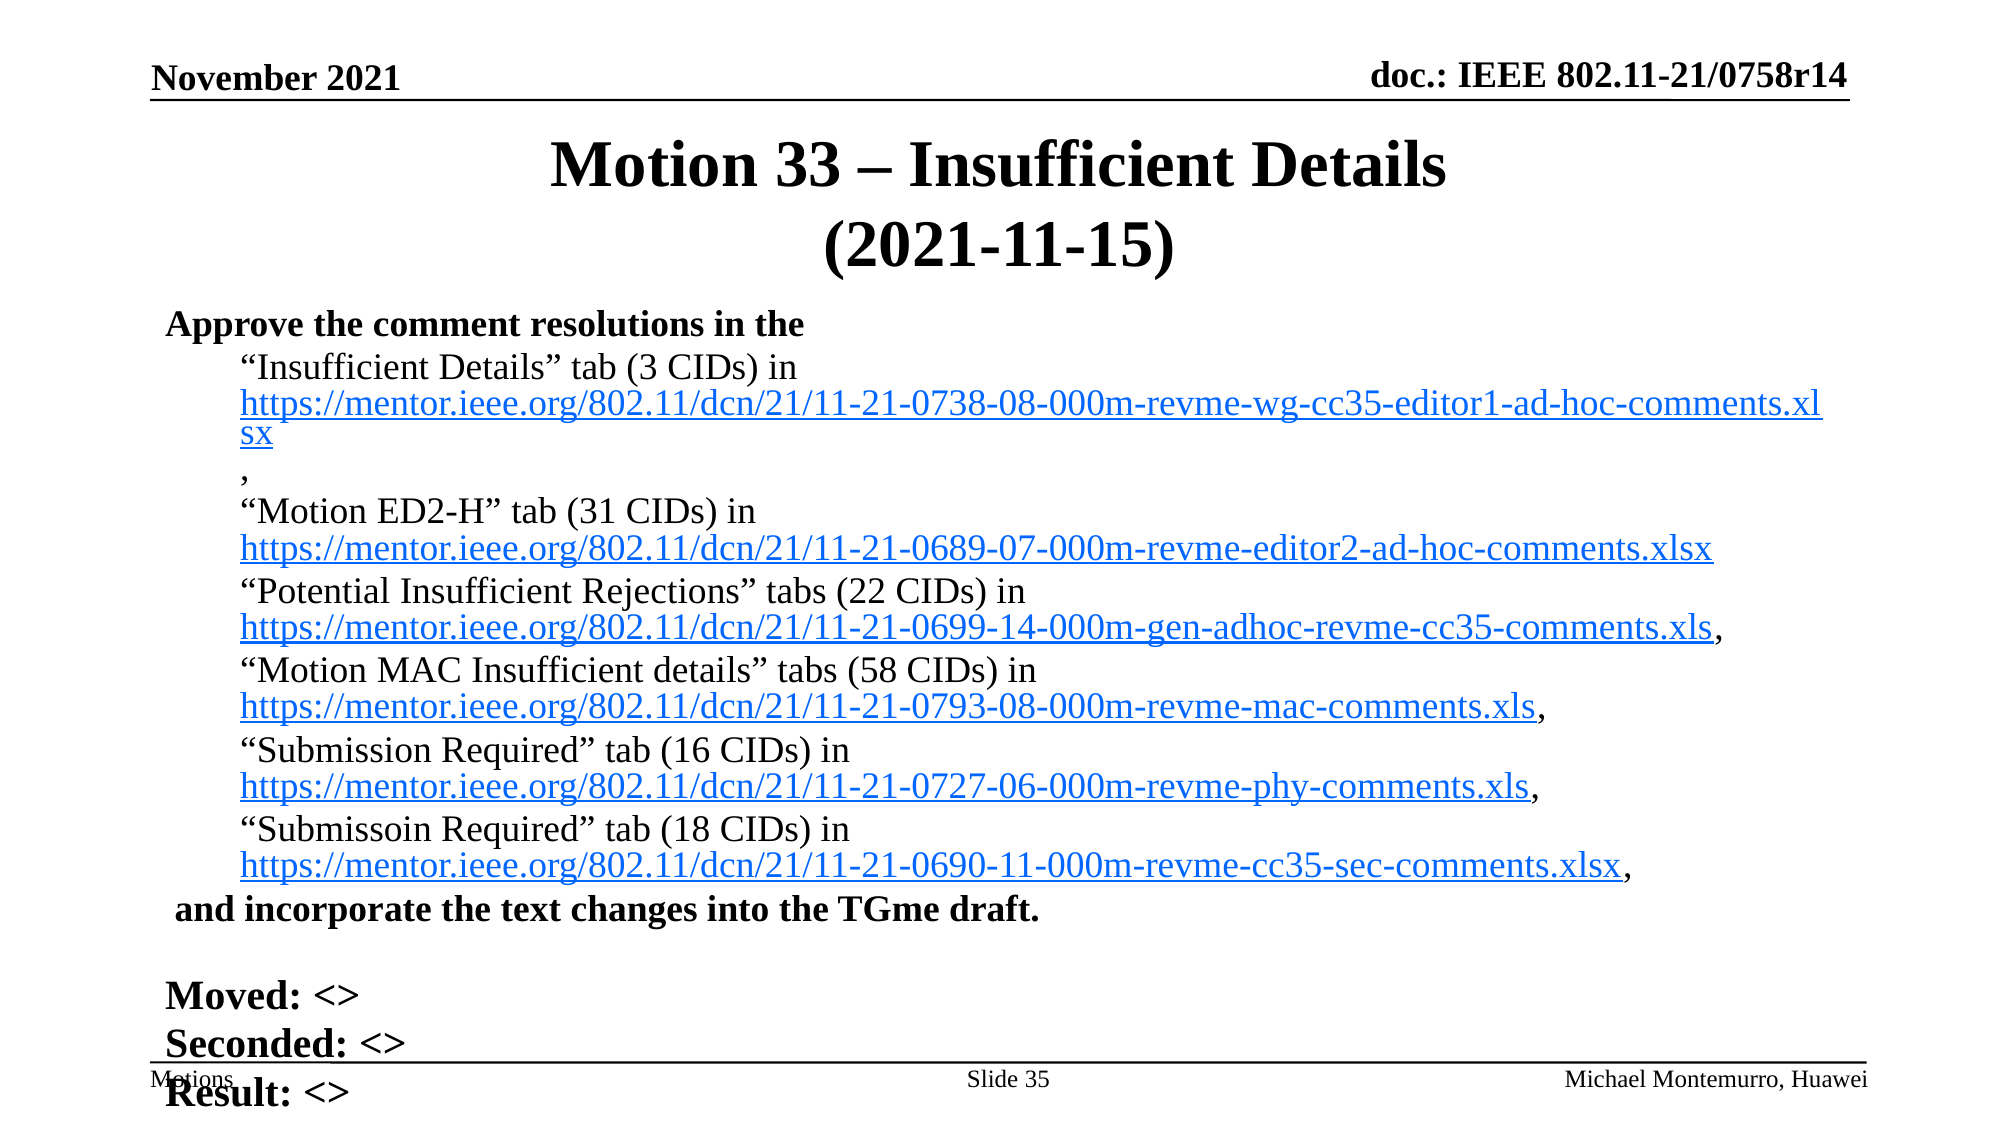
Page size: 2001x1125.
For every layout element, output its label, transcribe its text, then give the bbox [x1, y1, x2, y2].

slide_number Slide 35 [964, 1061, 1053, 1125]
footer Michael Montemurro, Huawei [1266, 1061, 1869, 1093]
title Motion 33 – Insufficient Details (2021-11-15) [150, 112, 1850, 288]
list Approve the comment resolutions in the “Insufficient Details” tab (3 CIDs) in https://mentor.ieee.org/802.11/dcn/21/11-21-0738-08-000m-revme-wg-cc35-editor1-ad-hoc-comments.xlsx, “Motion ED2-H” tab (31 CIDs) in https://mentor.ieee.org/802.11/dcn/21/11-21-0689-07-000m-revme-editor2-ad-hoc-comments.xlsx “Potential Insufficient Rejections” tabs (22 CIDs) in https://mentor.ieee.org/802.11/dcn/21/11-21-0699-14-000m-gen-adhoc-revme-cc35-comments.xls, “Motion MAC Insufficient details” tabs (58 CIDs) in https://mentor.ieee.org/802.11/dcn/21/11-21-0793-08-000m-revme-mac-comments.xls, “Submission Required” tab (16 CIDs) in https://mentor.ieee.org/802.11/dcn/21/11-21-0727-06-000m-revme-phy-comments.xls, “Submissoin Required” tab (18 CIDs) in https://mentor.ieee.org/802.11/dcn/21/11-21-0690-11-000m-revme-cc35-sec-comments.xlsx, and incorporate the text changes into the TGme draft. Moved: <> Seconded: <> Result: <> [150, 299, 1850, 975]
